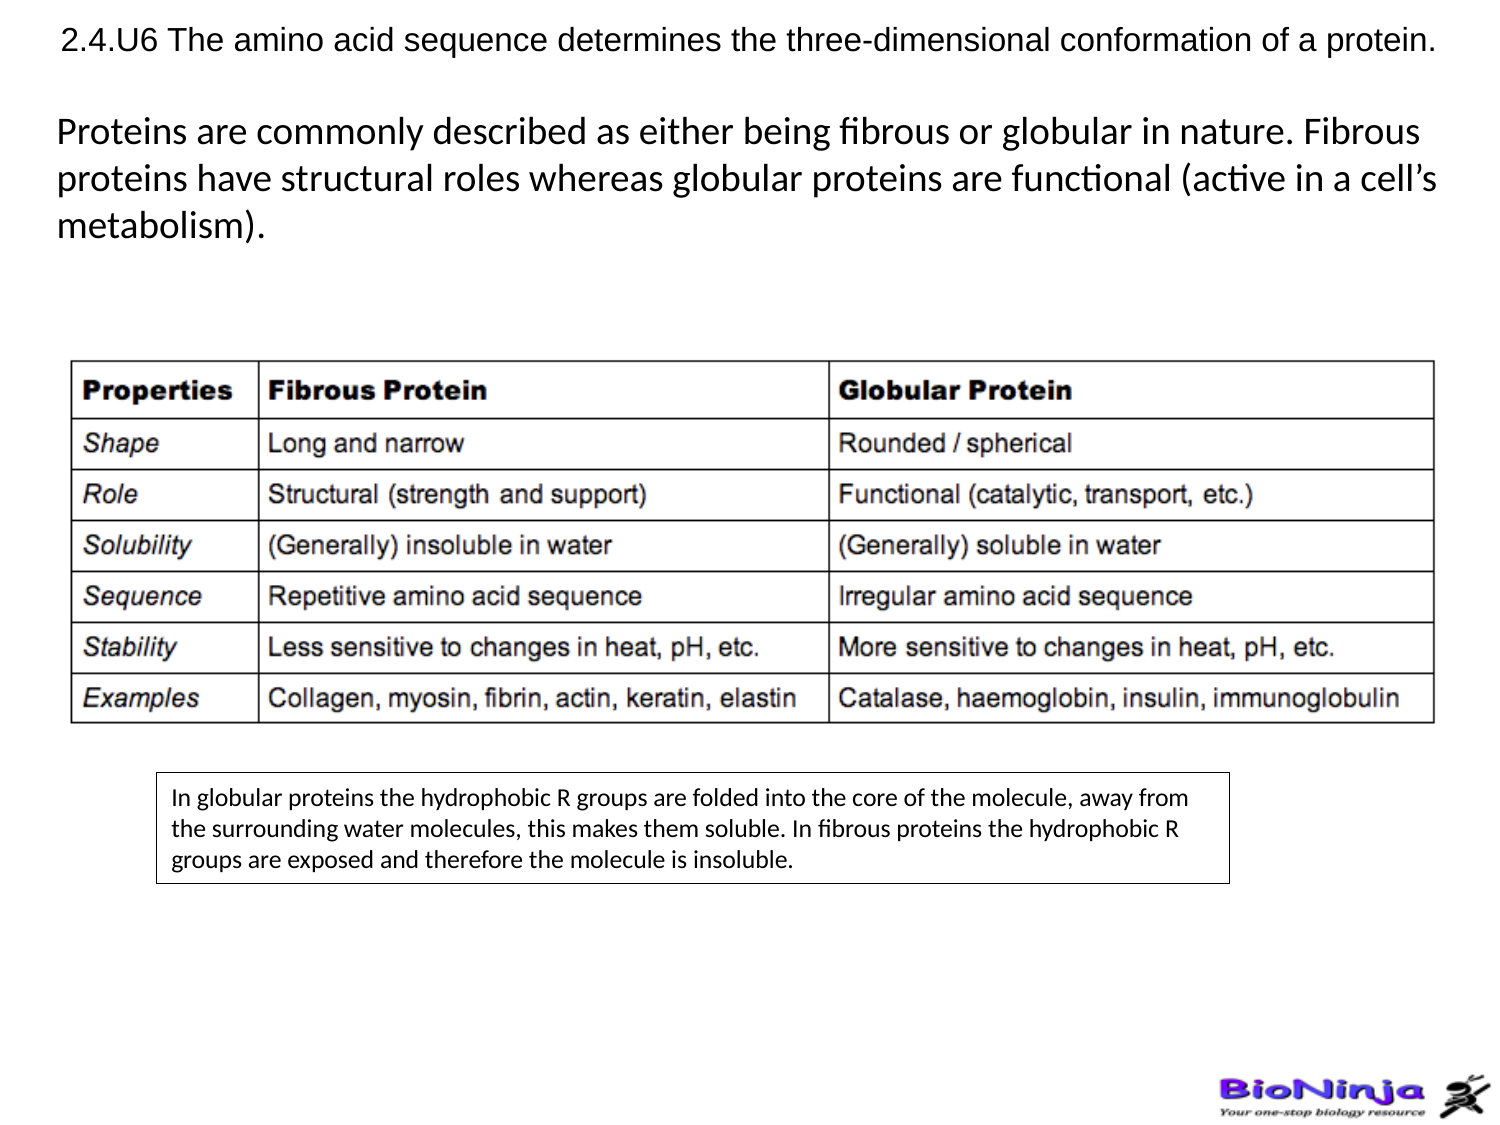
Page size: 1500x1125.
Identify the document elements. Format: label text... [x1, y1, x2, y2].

picture [66, 353, 1440, 733]
text_box In globular proteins the hydrophobic R groups are folded into the core of the molecule, away from the surrounding water molecules, this makes them soluble. In fibrous proteins the hydrophobic R groups are exposed and therefore the molecule is insoluble. [156, 772, 1230, 884]
picture [1212, 1072, 1500, 1125]
title 2.4.U6 The amino acid sequence determines the three-dimensional conformation of a protein. [0, 0, 1500, 75]
list Proteins are commonly described as either being fibrous or globular in nature. Fibrous proteins have structural roles whereas globular proteins are functional (active in a cell’s metabolism). [41, 97, 1471, 255]
